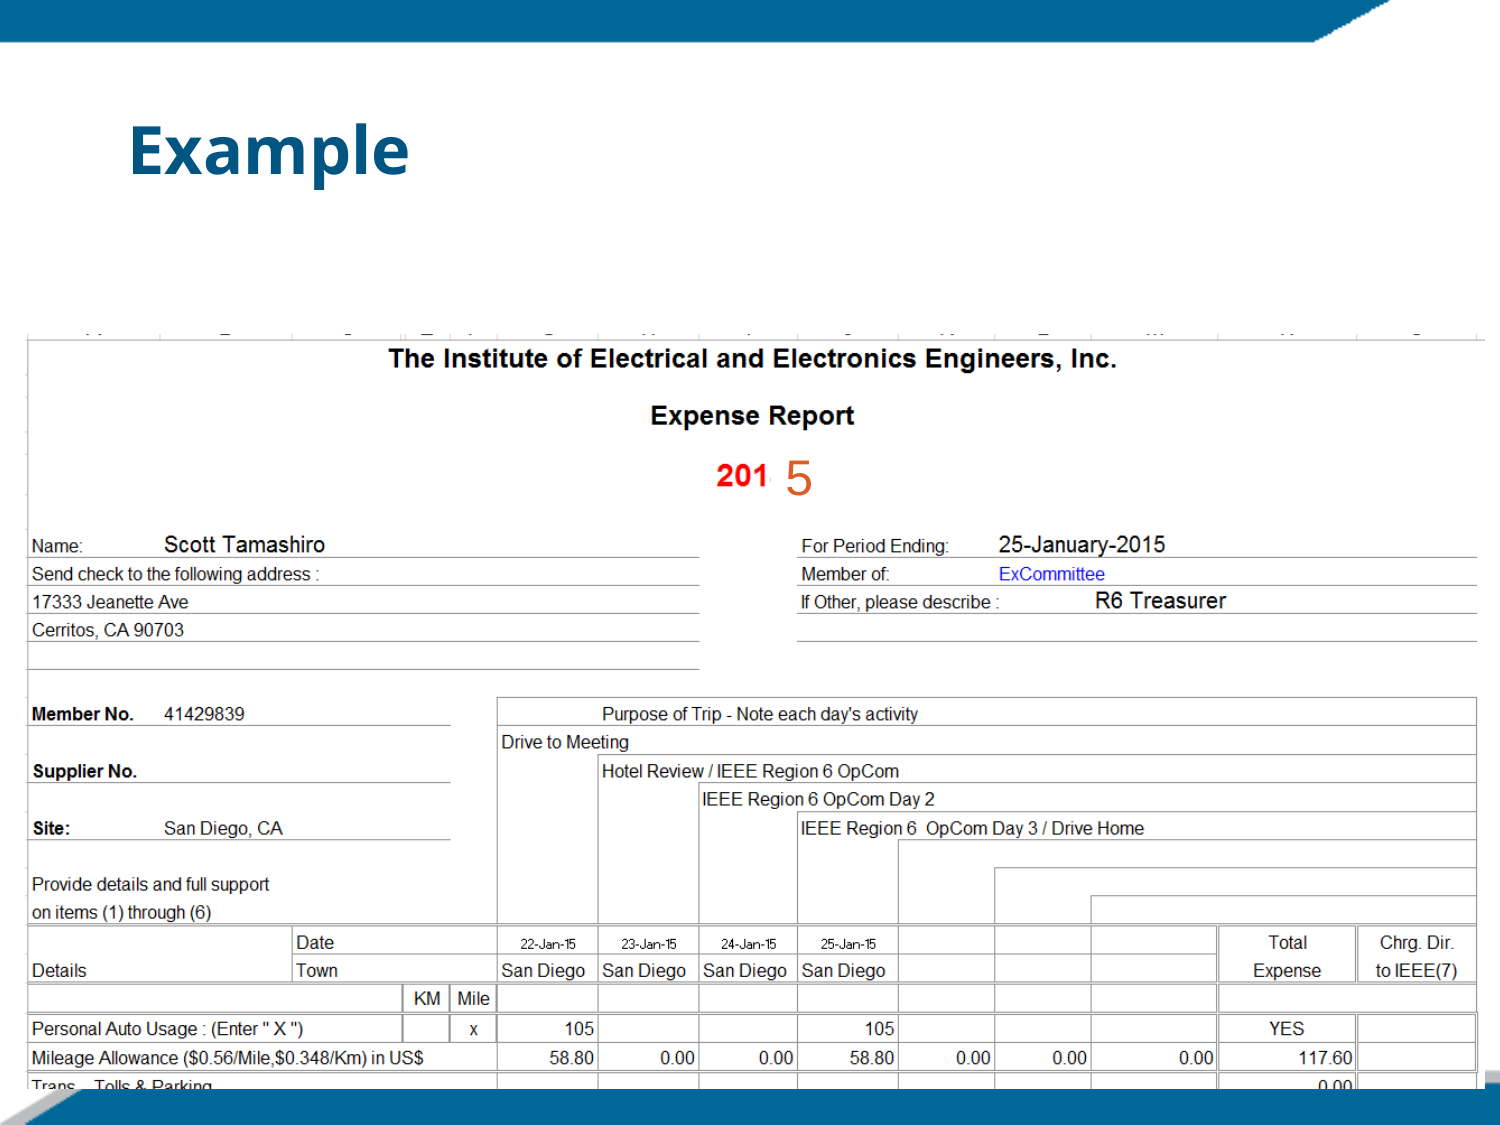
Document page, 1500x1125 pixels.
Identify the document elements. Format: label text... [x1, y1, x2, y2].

title Example [112, 99, 1388, 288]
picture [0, 0, 1500, 1125]
